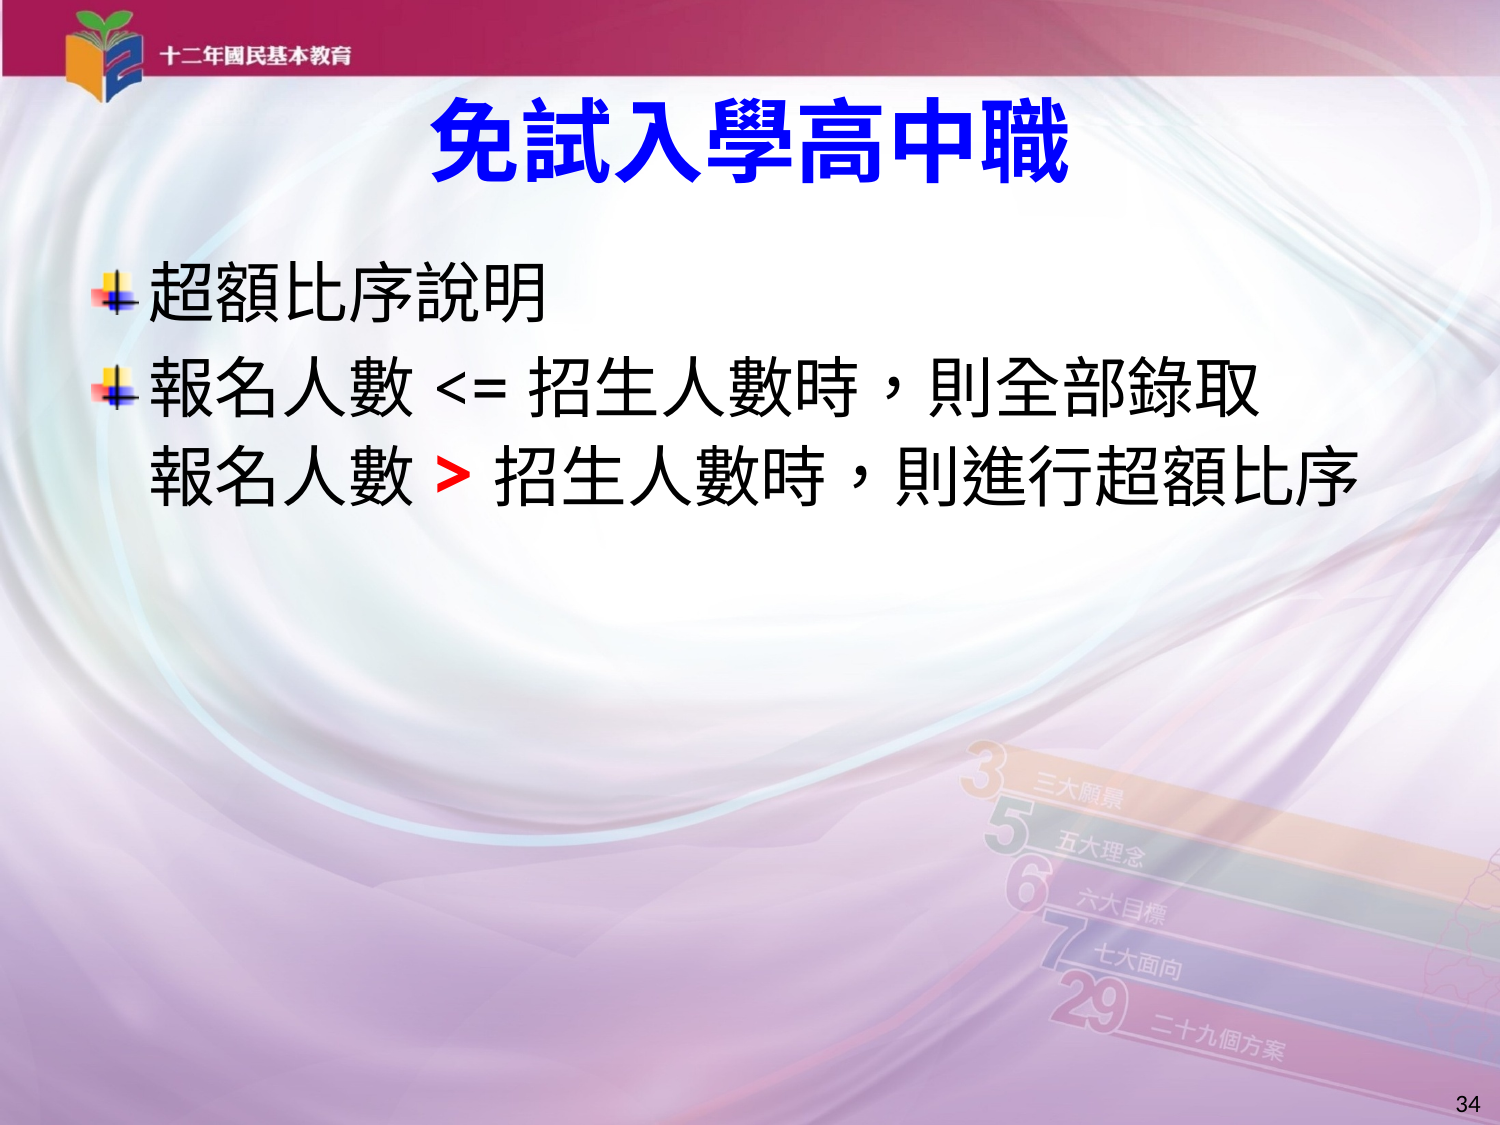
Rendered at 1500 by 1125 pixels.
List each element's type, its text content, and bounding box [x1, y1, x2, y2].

list 超額比序說明 報名人數<=招生人數時，則全部錄取 報名人數>招生人數時，則進行超額比序 [76, 243, 1428, 987]
title 免試入學高中職 [74, 44, 1426, 233]
picture [0, 0, 1500, 1125]
